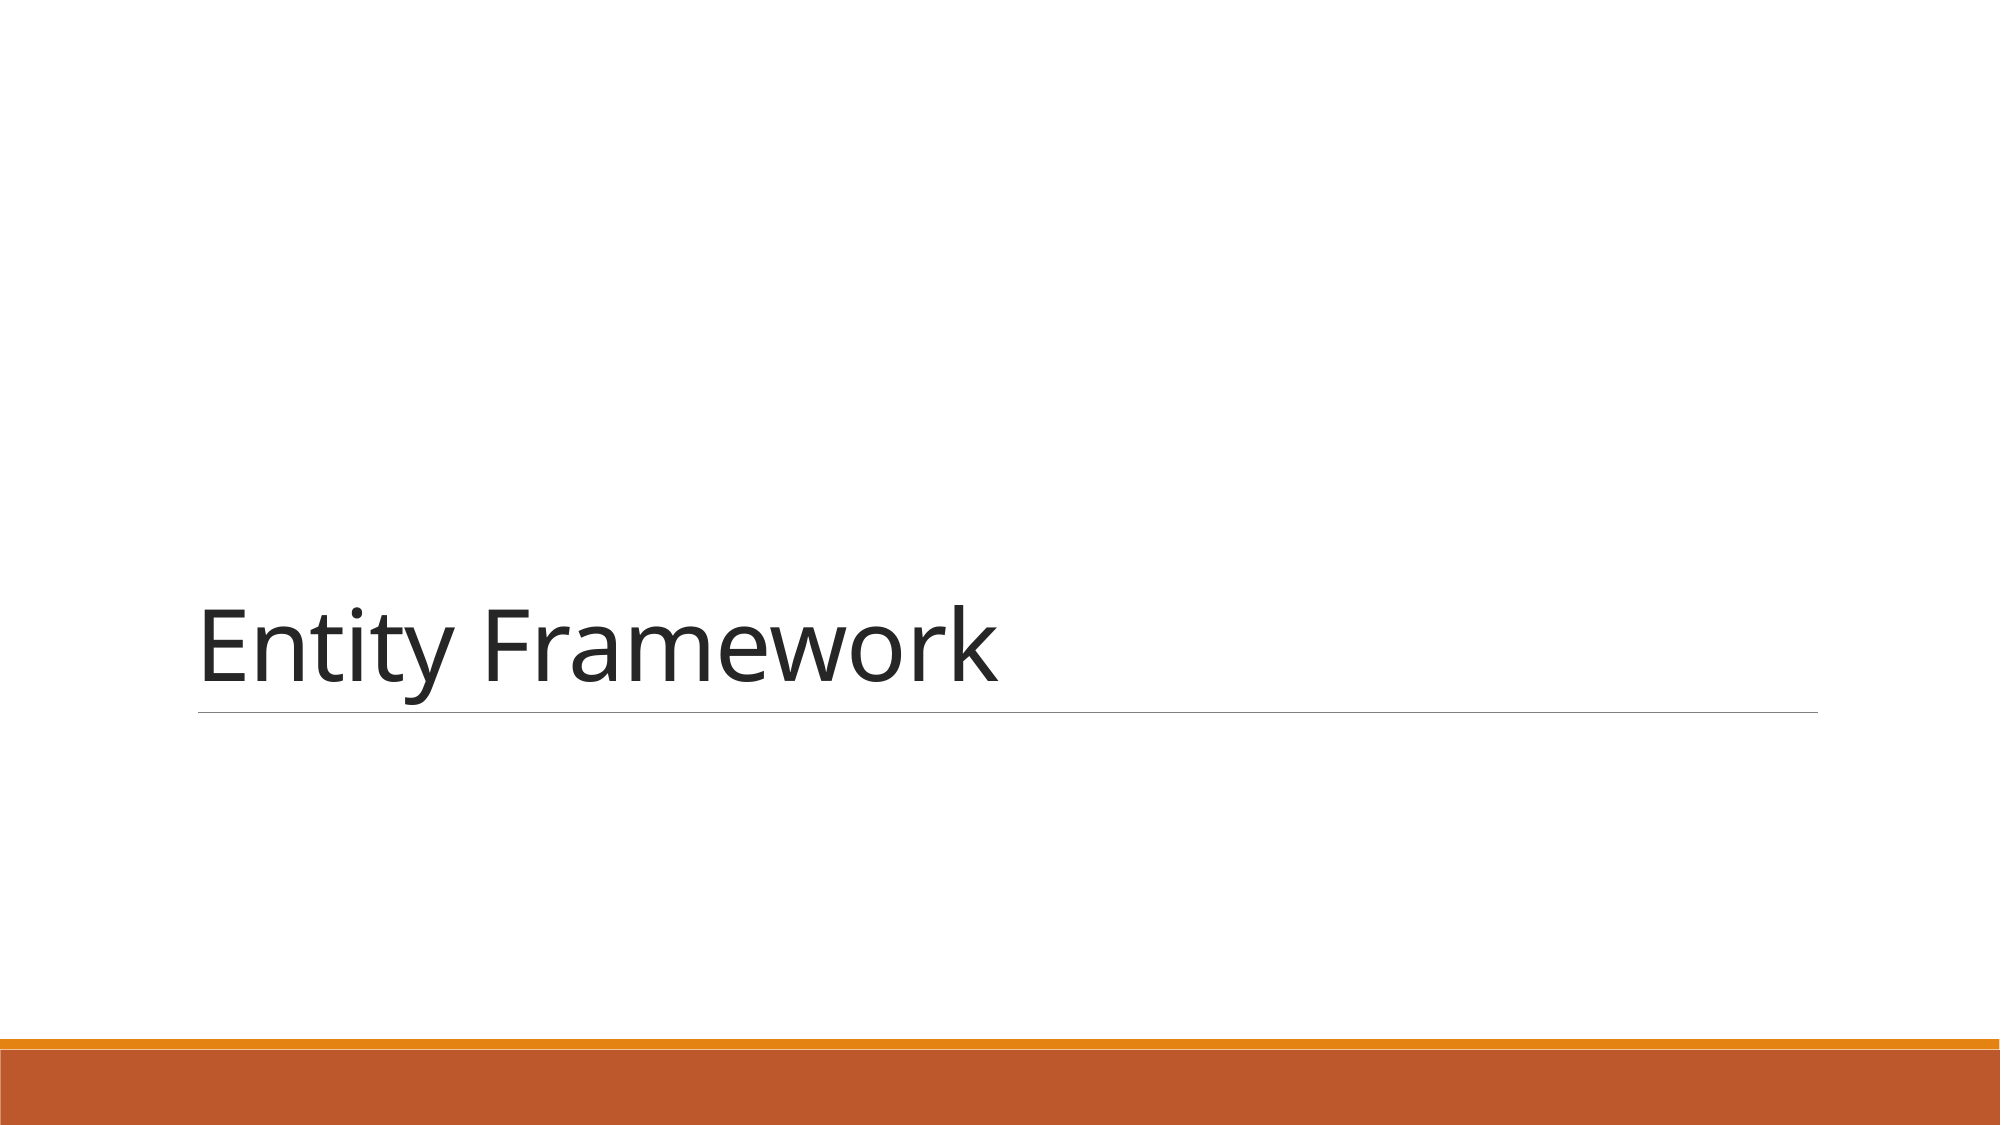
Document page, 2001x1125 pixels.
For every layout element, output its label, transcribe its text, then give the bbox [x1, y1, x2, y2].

title Entity Framework [180, 124, 1830, 710]
